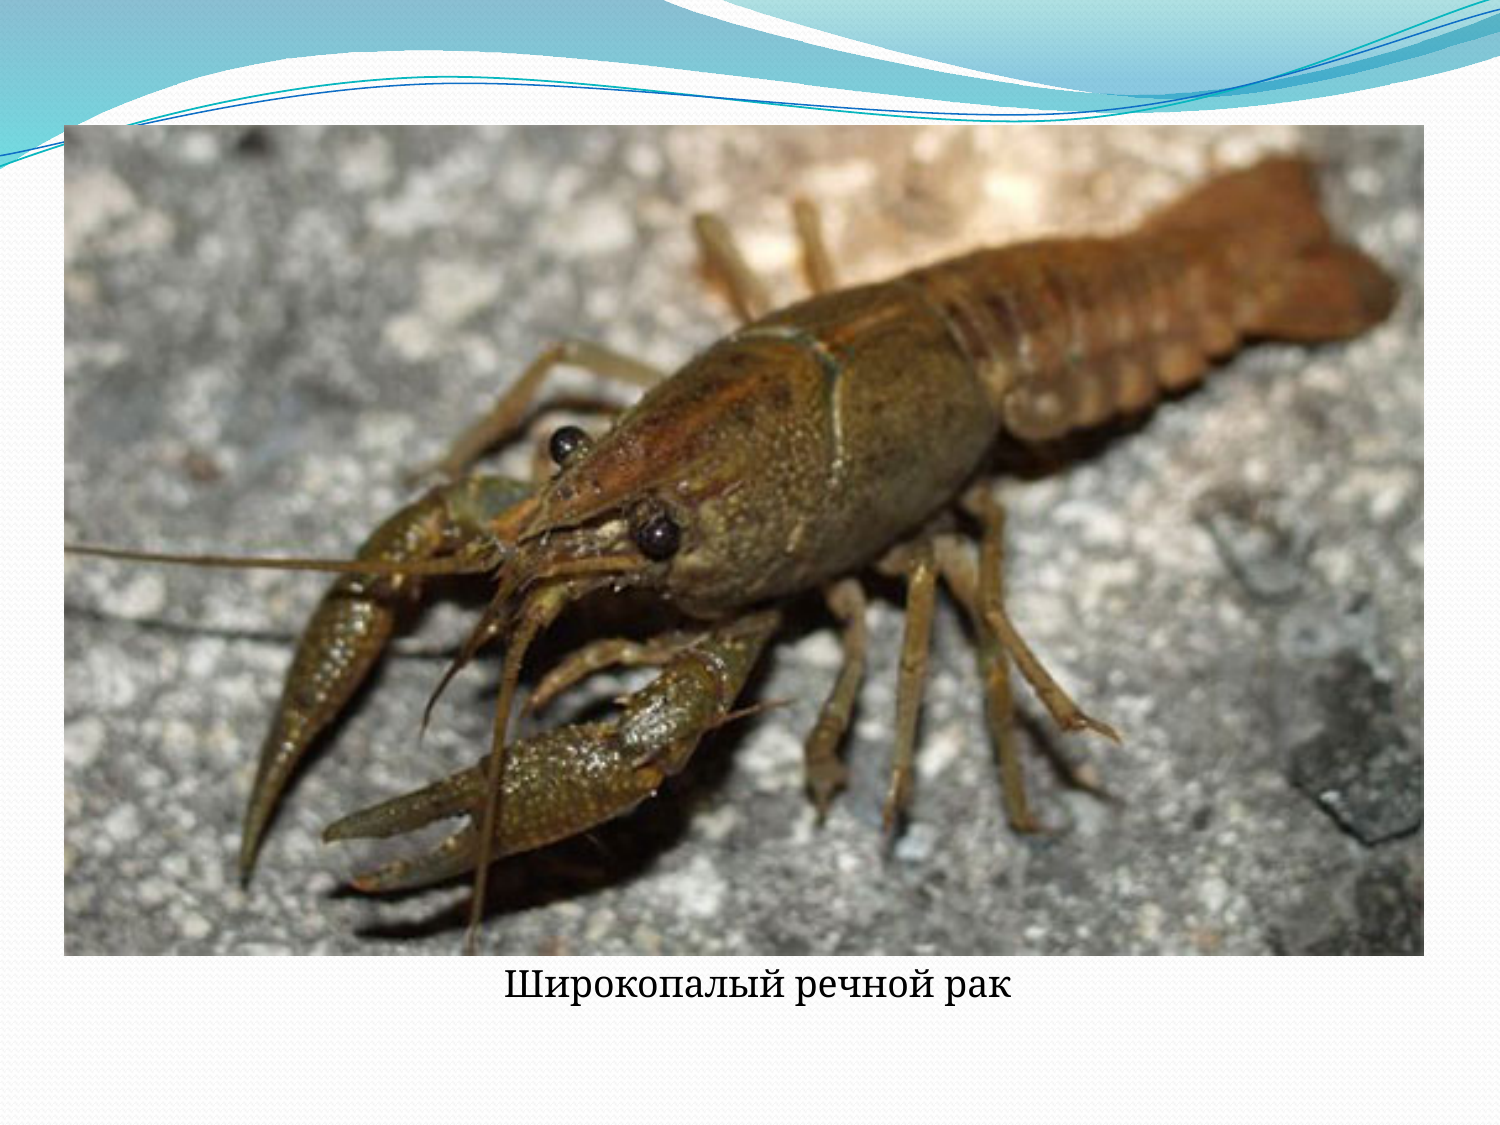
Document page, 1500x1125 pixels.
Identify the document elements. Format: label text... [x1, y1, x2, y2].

text_box Широкопалый речной рак [489, 968, 1027, 1012]
picture [64, 125, 1424, 956]
